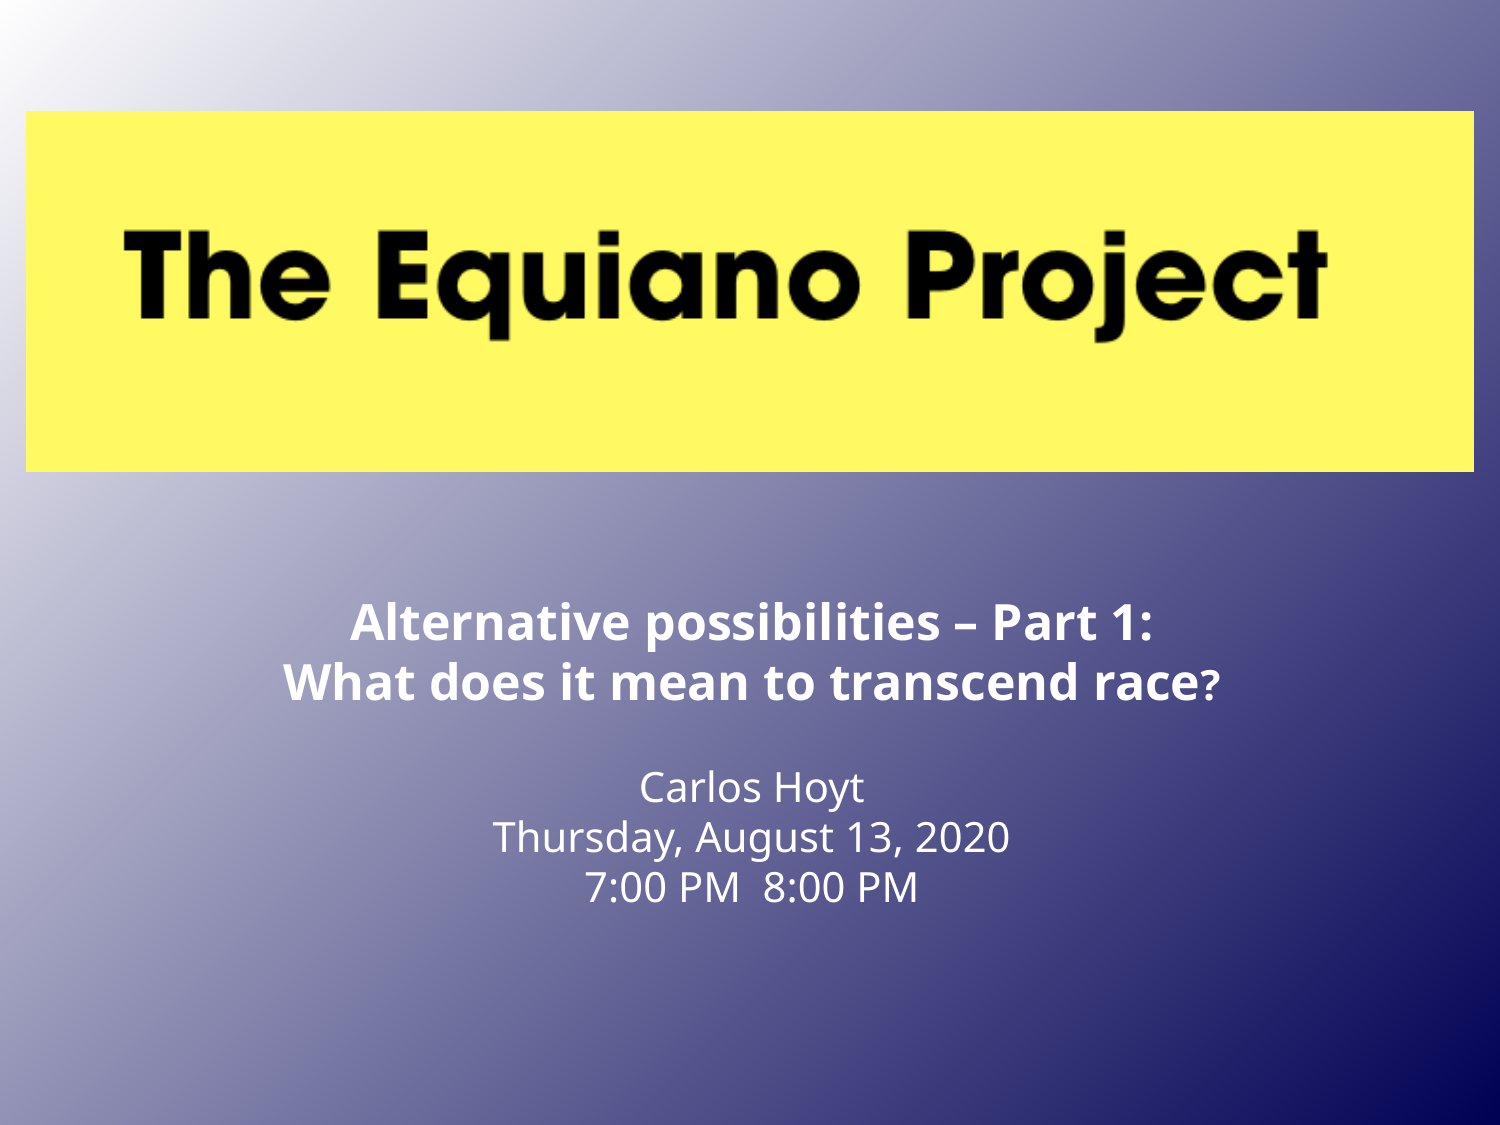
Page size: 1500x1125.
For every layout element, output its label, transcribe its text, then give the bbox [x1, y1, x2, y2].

text_box Alternative possibilities – Part 1: What does it mean to transcend race? Carlos Hoyt Thursday, August 13, 2020 7:00 PM 8:00 PM [182, 533, 1322, 1009]
picture [26, 111, 1474, 472]
